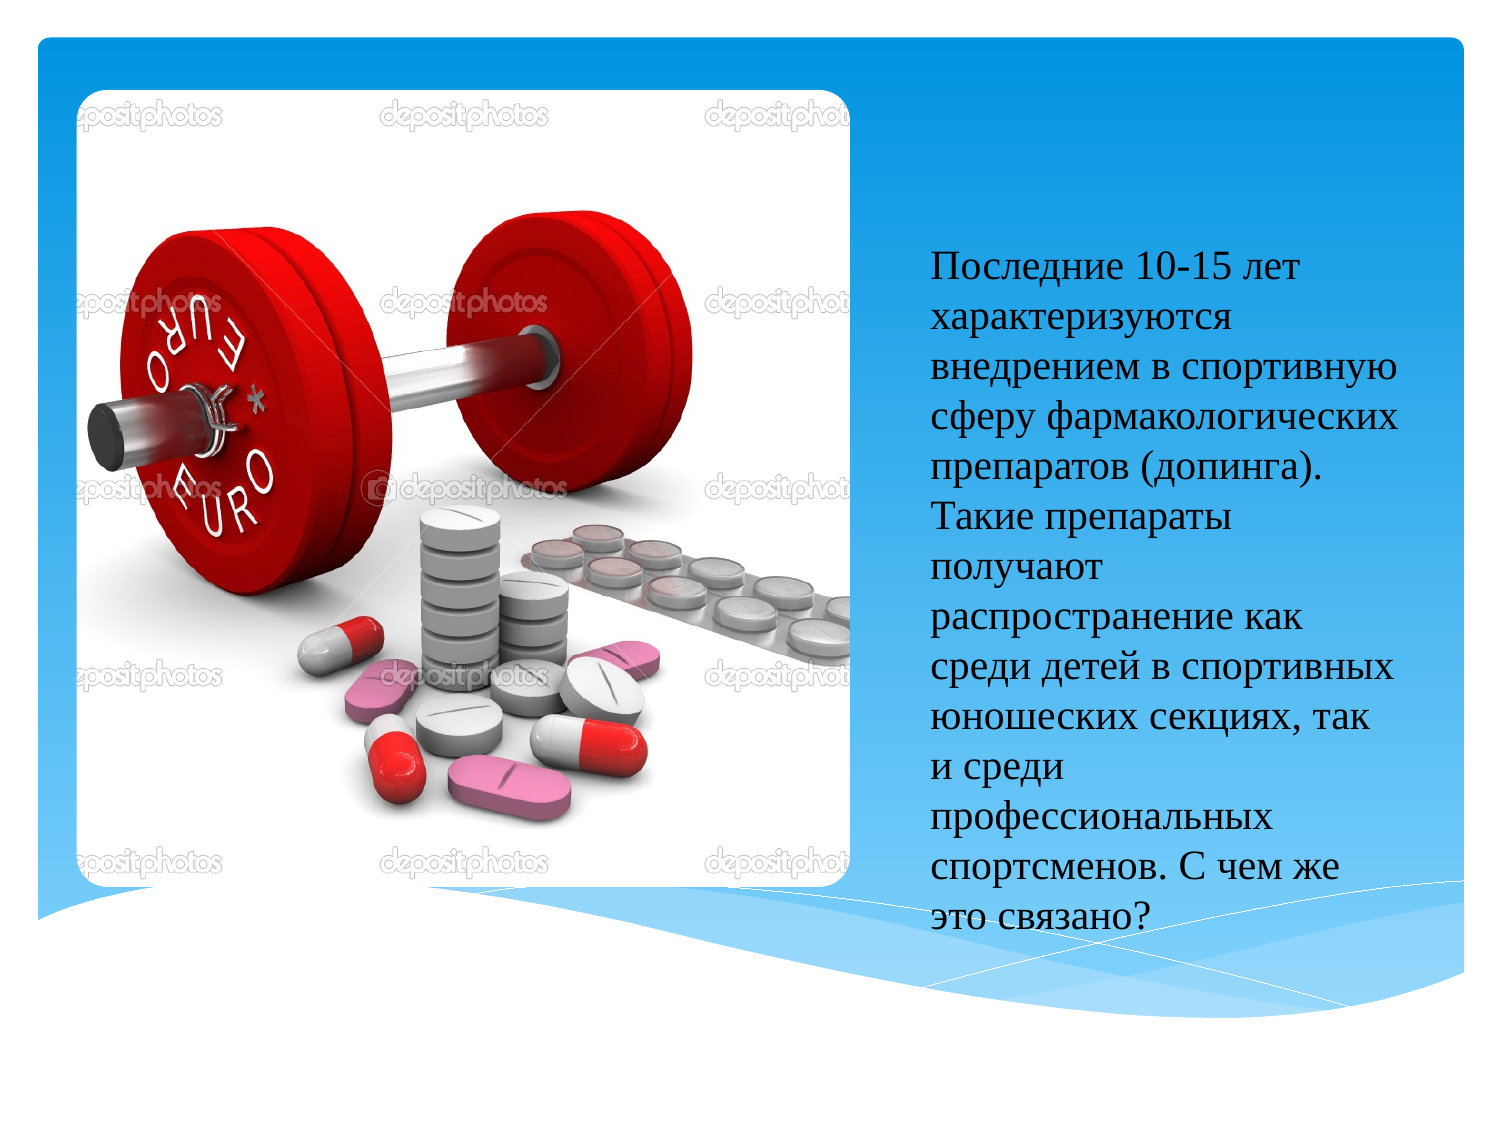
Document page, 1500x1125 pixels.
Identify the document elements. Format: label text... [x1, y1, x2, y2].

picture [76, 90, 851, 888]
title Последние 10-15 лет характеризуются внедрением в спортивную сферу фармакологических препаратов (допинга). Такие препараты получают распространение как среди детей в спортивных юношеских секциях, так и среди профессиональных спортсменов. С чем же это связано? [915, 739, 1417, 946]
